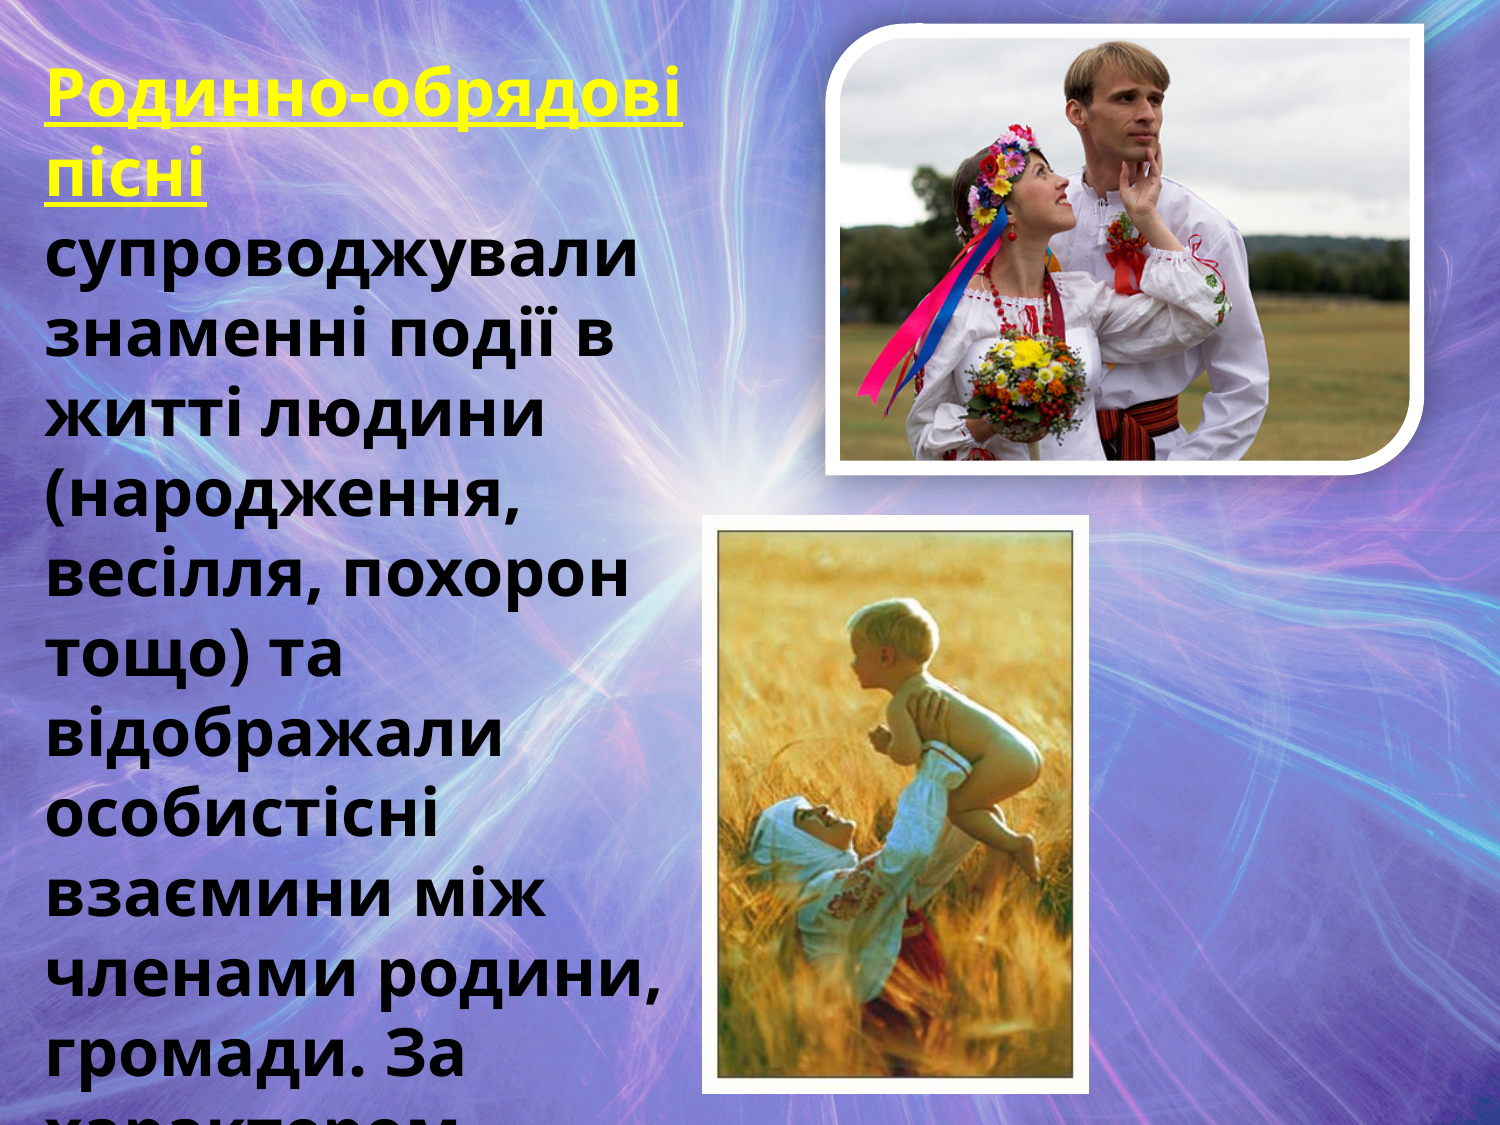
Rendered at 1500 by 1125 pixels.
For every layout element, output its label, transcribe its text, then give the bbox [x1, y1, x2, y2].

picture [0, 0, 1500, 1125]
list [832, 30, 1418, 469]
list Родинно-обрядові пісні супроводжували знаменні події в житті людини (народження, весілля, похорон тощо) та відображали особистісні взаємини між членами родини, громади. За характером виконання родинно-обрядові пісні були урочистими, веселими, ліричними або жалобними. [29, 42, 714, 1064]
